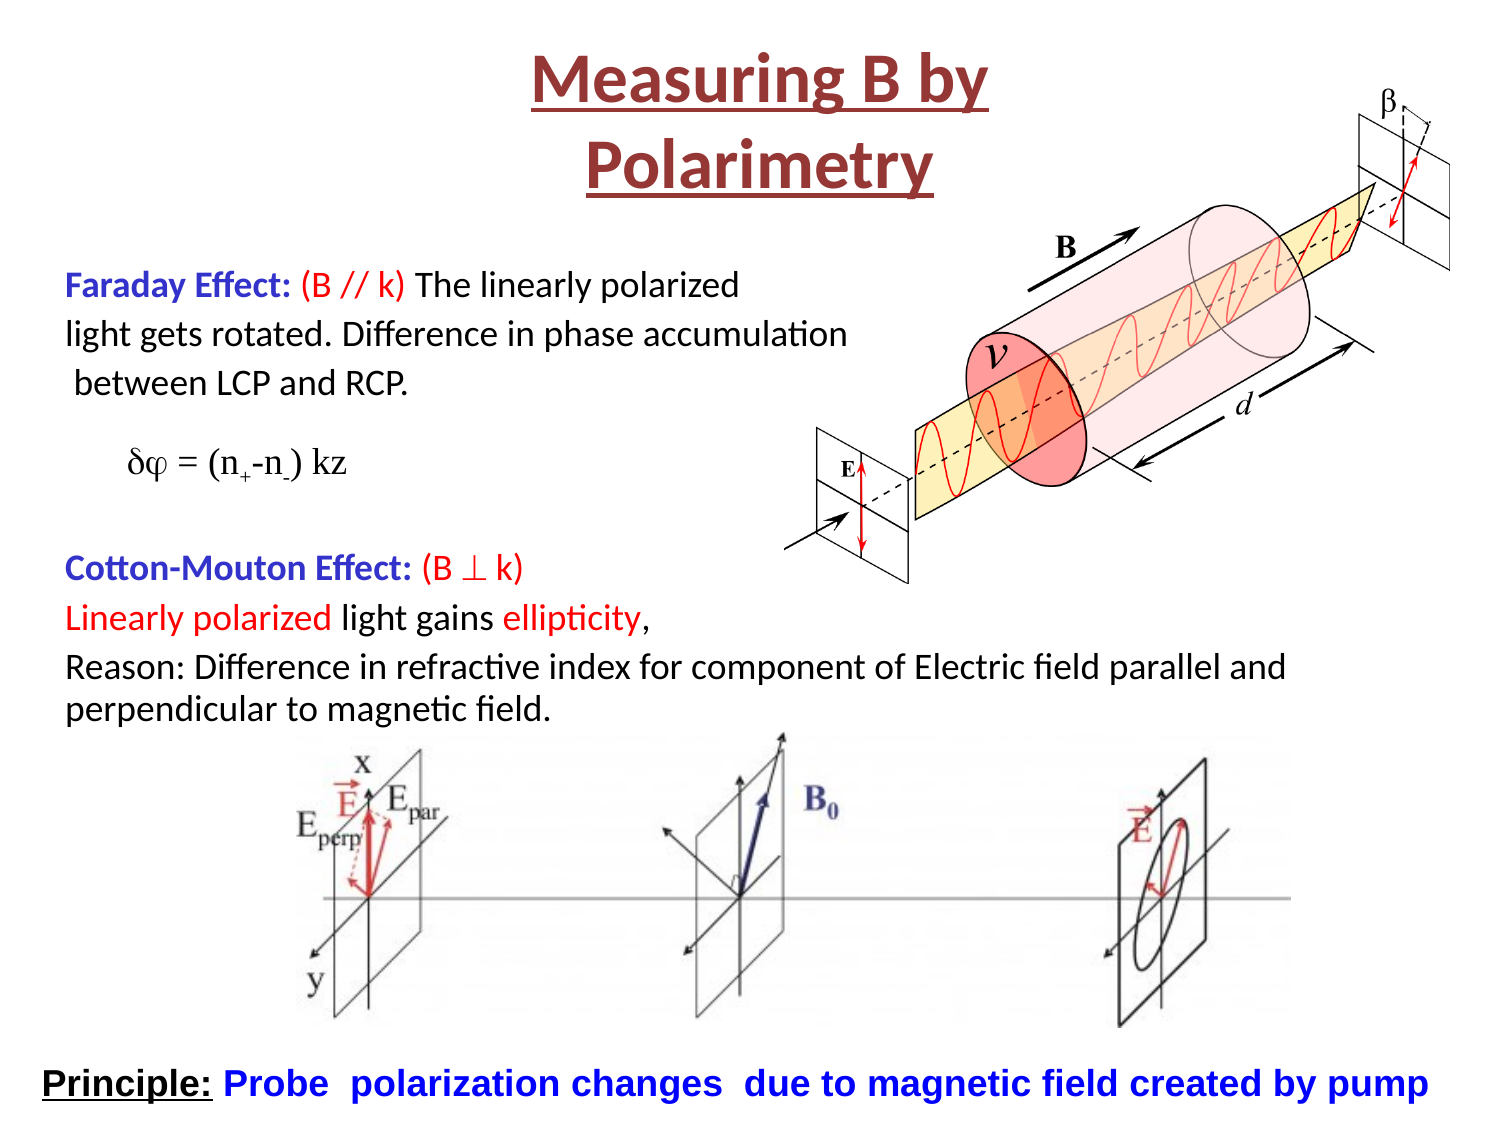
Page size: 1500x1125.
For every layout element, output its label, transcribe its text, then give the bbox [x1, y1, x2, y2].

text_box  = (n+-n-) kz [111, 429, 363, 493]
text_box Principle: Probe polarization changes due to magnetic field created by pump [26, 1051, 1457, 1112]
picture [296, 732, 1291, 1028]
text_box Faraday Effect: (B // k) The linearly polarized light gets rotated. Difference in phase accumulation between LCP and RCP. [50, 256, 778, 412]
title Measuring B by Polarimetry [361, 23, 1159, 211]
picture [783, 85, 1450, 585]
text_box Cotton-Mouton Effect: (B  k) Linearly polarized light gains ellipticity, Reason: Difference in refractive index for component of Electric field parallel and perpendicular to magnetic field. [50, 539, 1366, 737]
